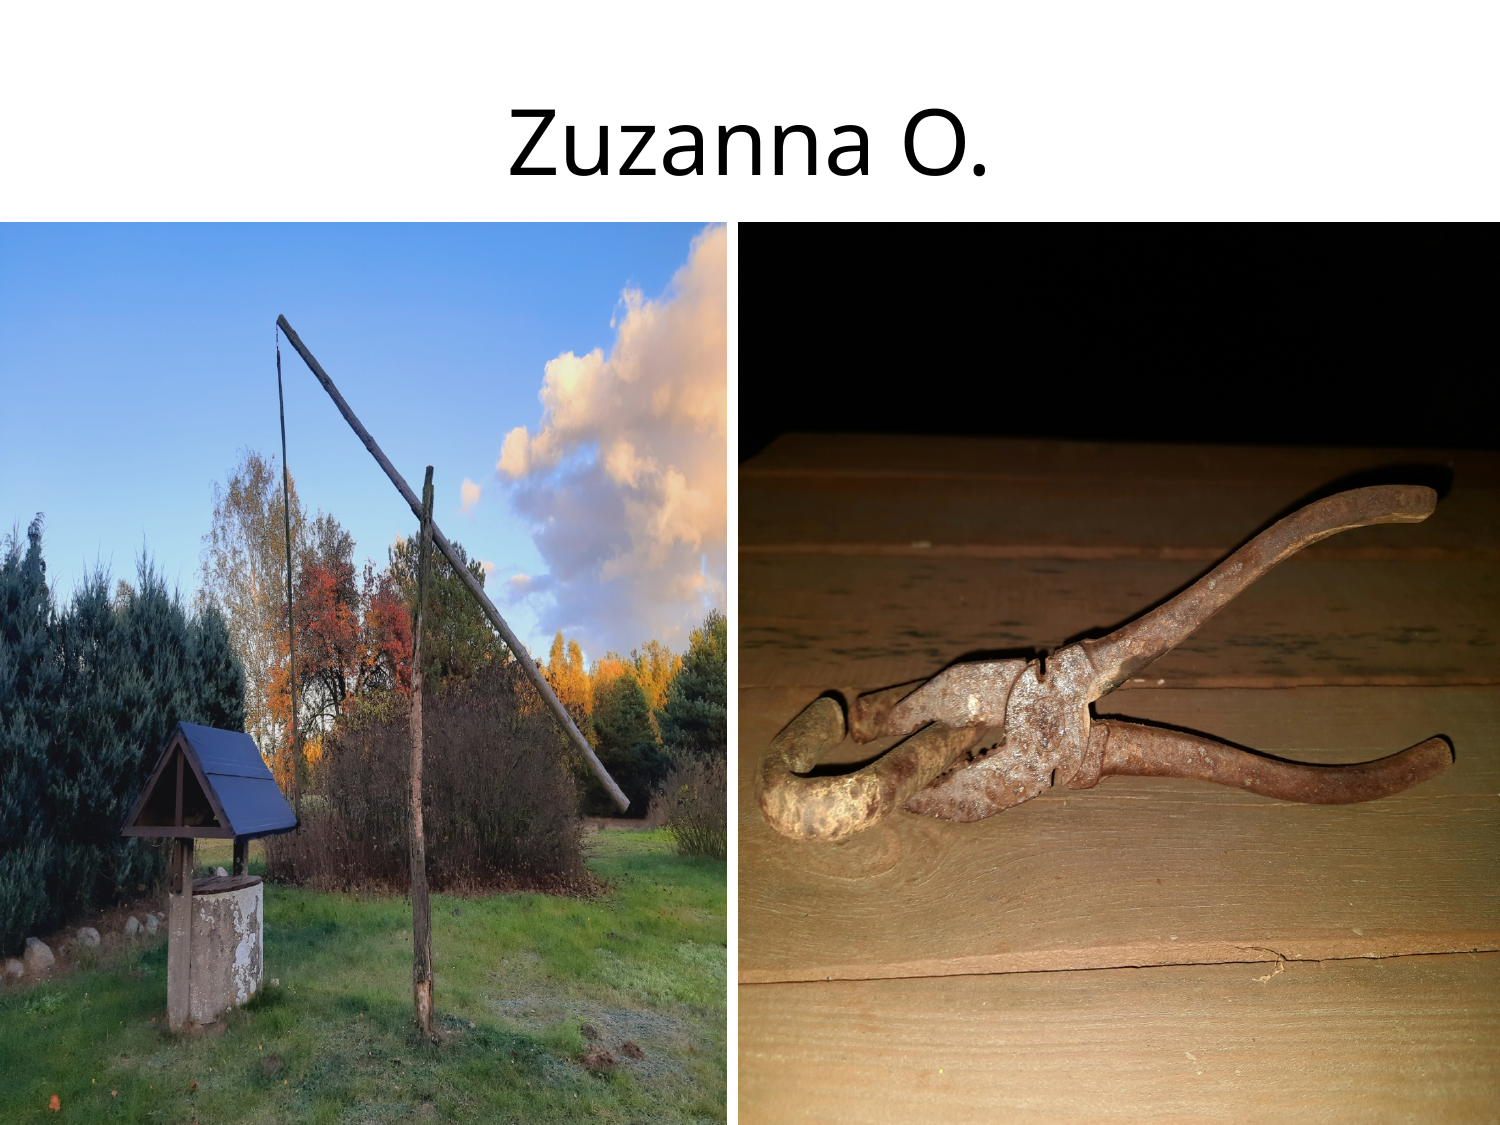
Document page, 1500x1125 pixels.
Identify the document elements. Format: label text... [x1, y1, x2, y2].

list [0, 222, 727, 1125]
picture [737, 222, 1500, 1125]
title Zuzanna O. [75, 45, 1425, 229]
